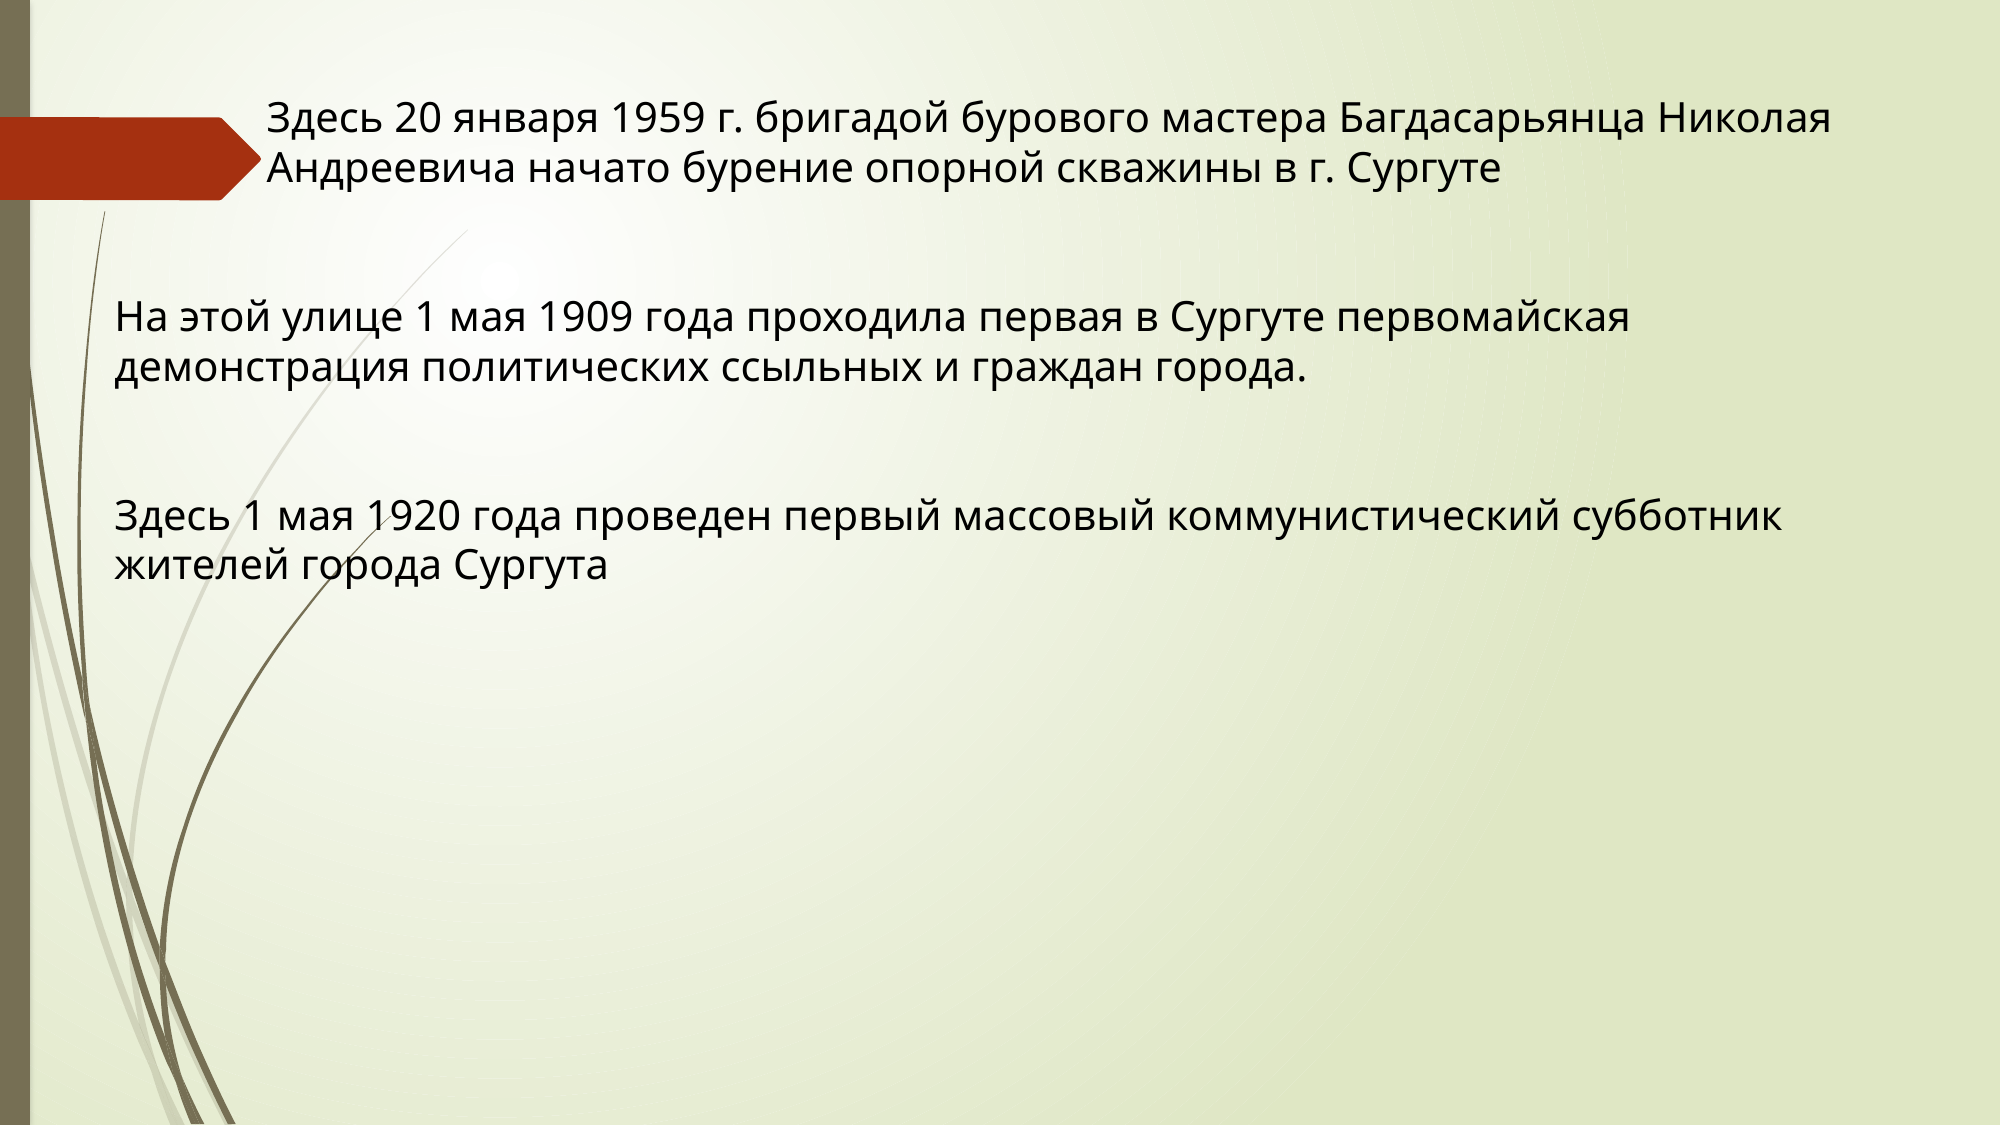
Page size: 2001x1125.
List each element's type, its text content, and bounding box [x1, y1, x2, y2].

text_box На этой улице 1 мая 1909 года проходила первая в Сургуте первомайская демонстрация политических ссыльных и граждан города. [99, 282, 1950, 398]
text_box Здесь 1 мая 1920 года проведен первый массовый коммунистический субботник жителей города Сургута [99, 480, 1950, 596]
text_box Здесь 20 января 1959 г. бригадой бурового мастера Багдасарьянца Николая Андреевича начато бурение опорной скважины в г. Сургуте [251, 83, 1950, 199]
